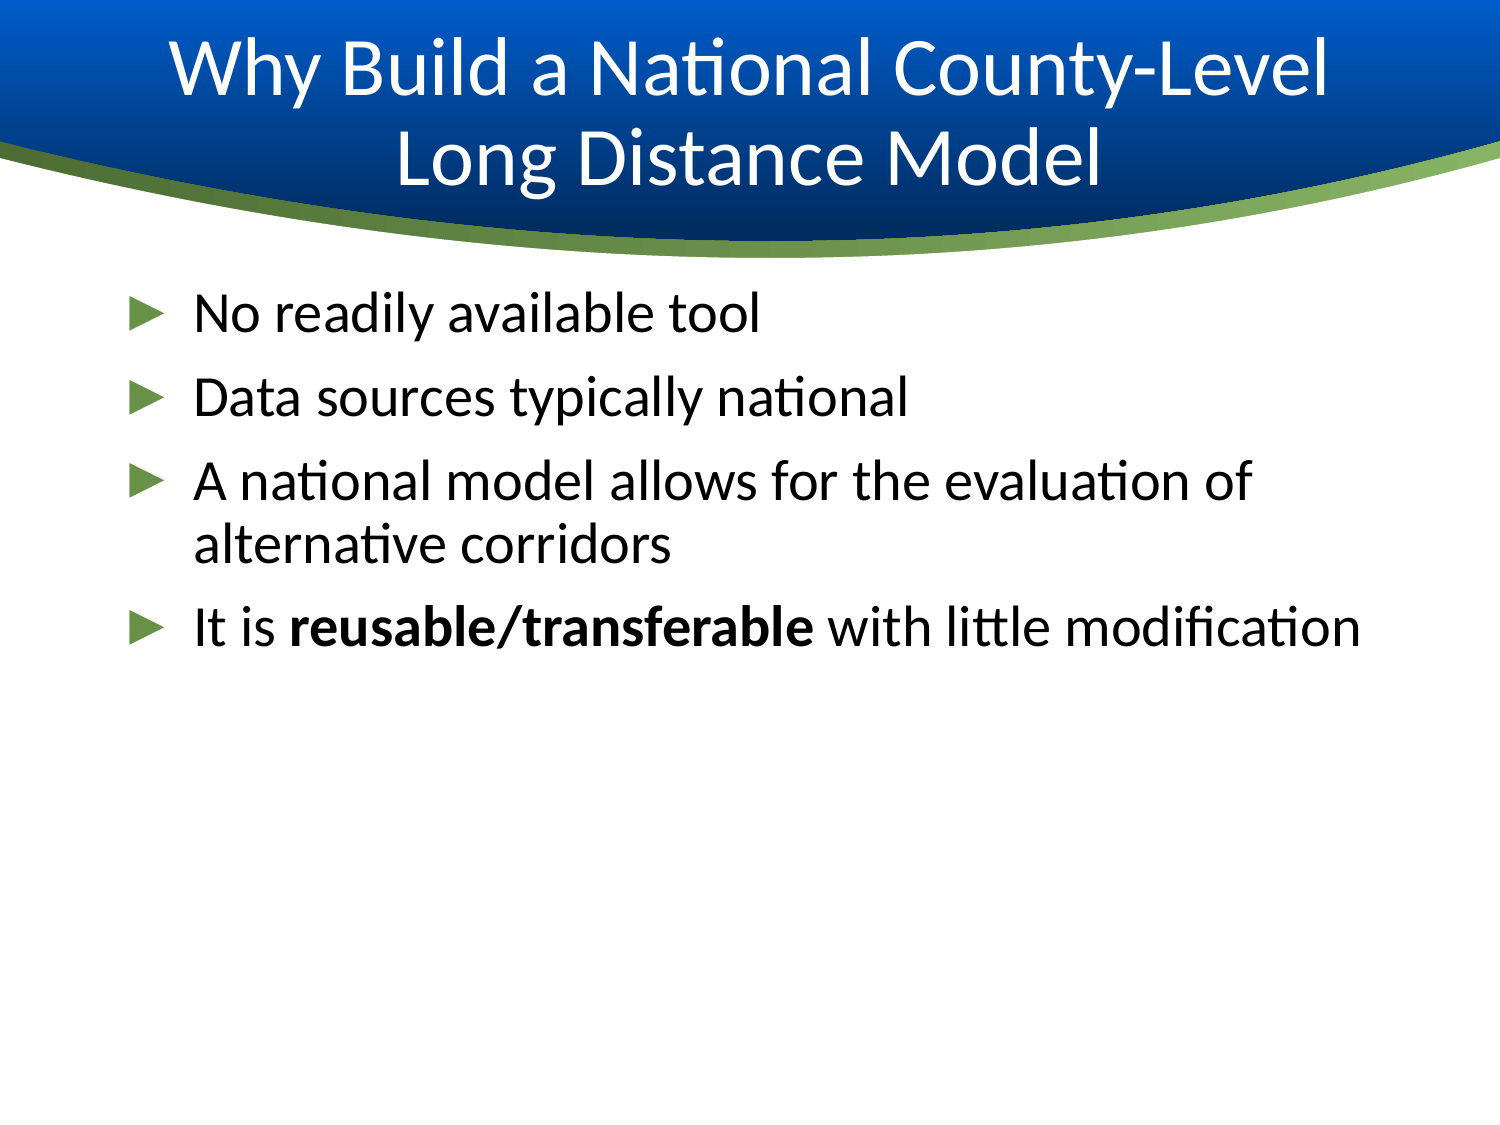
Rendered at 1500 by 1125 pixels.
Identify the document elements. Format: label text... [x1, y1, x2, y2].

title Why Build a National County-Level Long Distance Model [103, 4, 1397, 223]
list No readily available tool Data sources typically national A national model allows for the evaluation of alternative corridors It is reusable/transferable with little modification [103, 274, 1397, 986]
